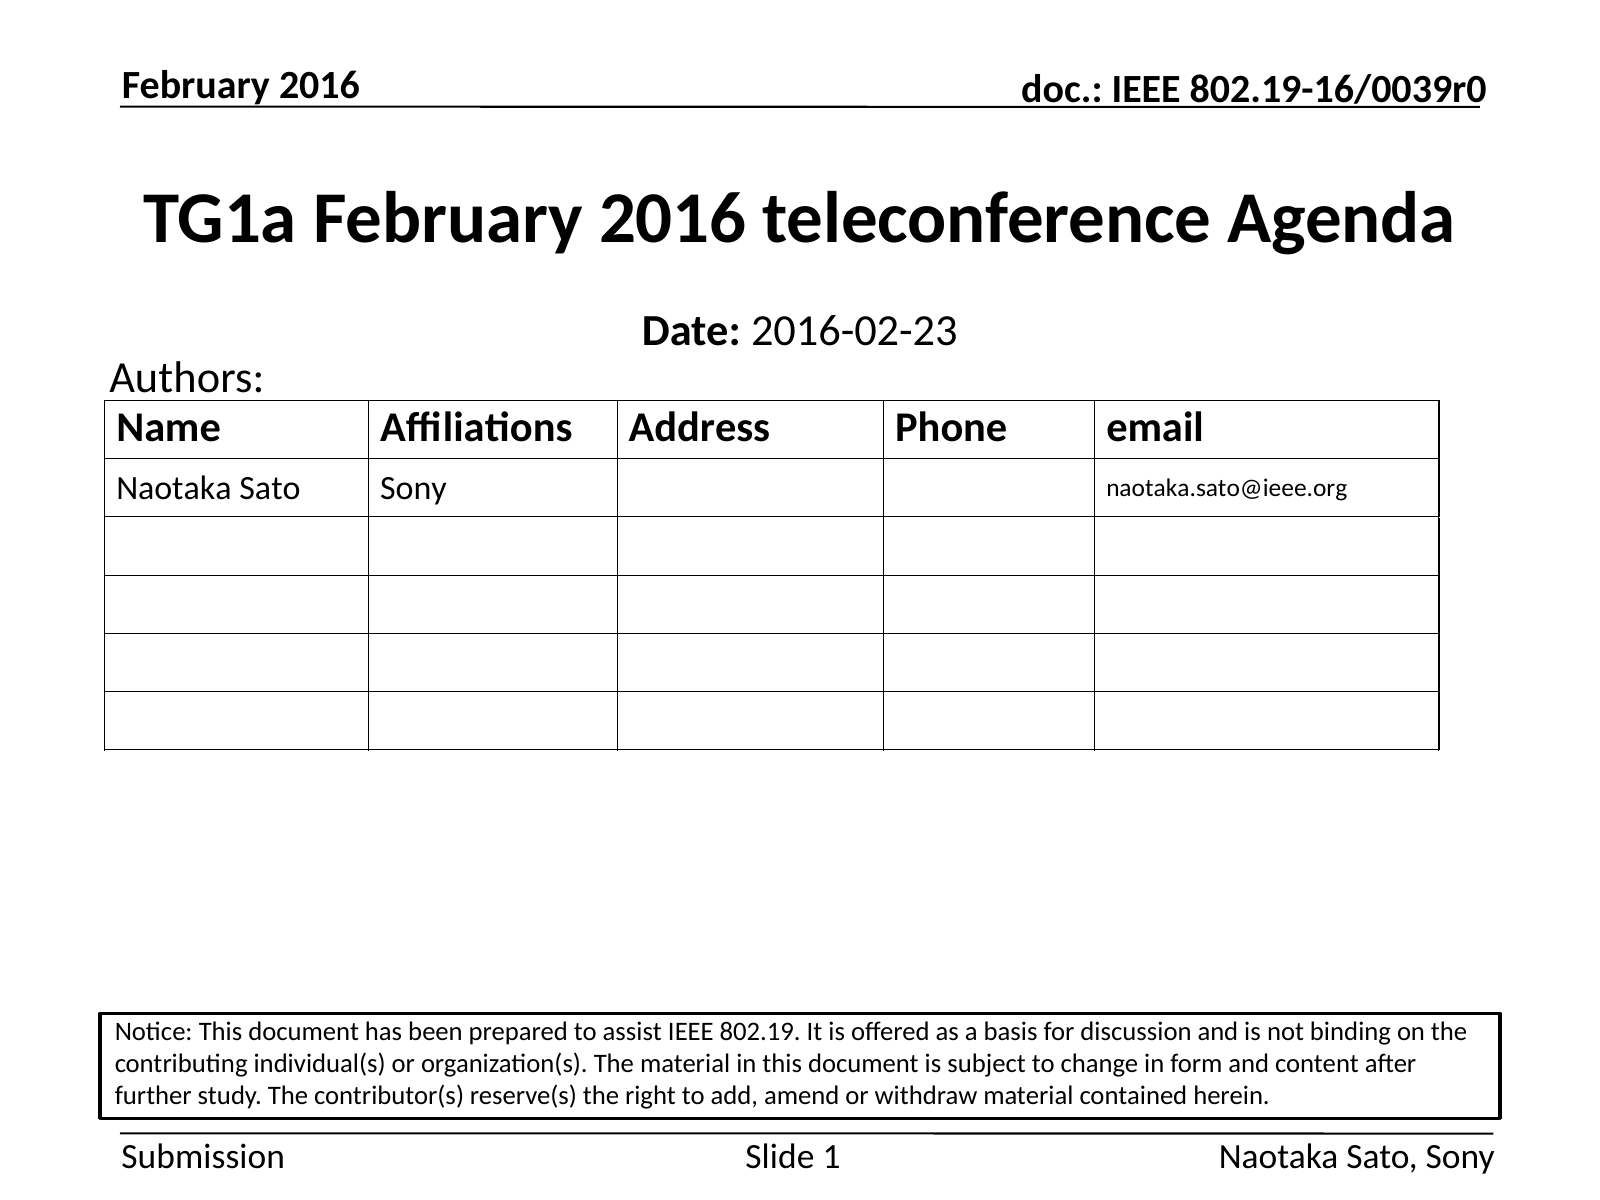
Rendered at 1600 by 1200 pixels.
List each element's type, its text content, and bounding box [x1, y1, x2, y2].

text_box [88, 399, 1469, 824]
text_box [99, 1006, 1501, 1121]
list Date: 2016-02-23 [119, 292, 1481, 363]
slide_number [121, 58, 526, 107]
title TG1a February 2016 teleconference Agenda [119, 119, 1481, 292]
slide_number Slide 1 [733, 1132, 854, 1197]
footer Naotaka Sato, Sony [962, 1132, 1495, 1165]
text_box Authors: [93, 339, 347, 398]
